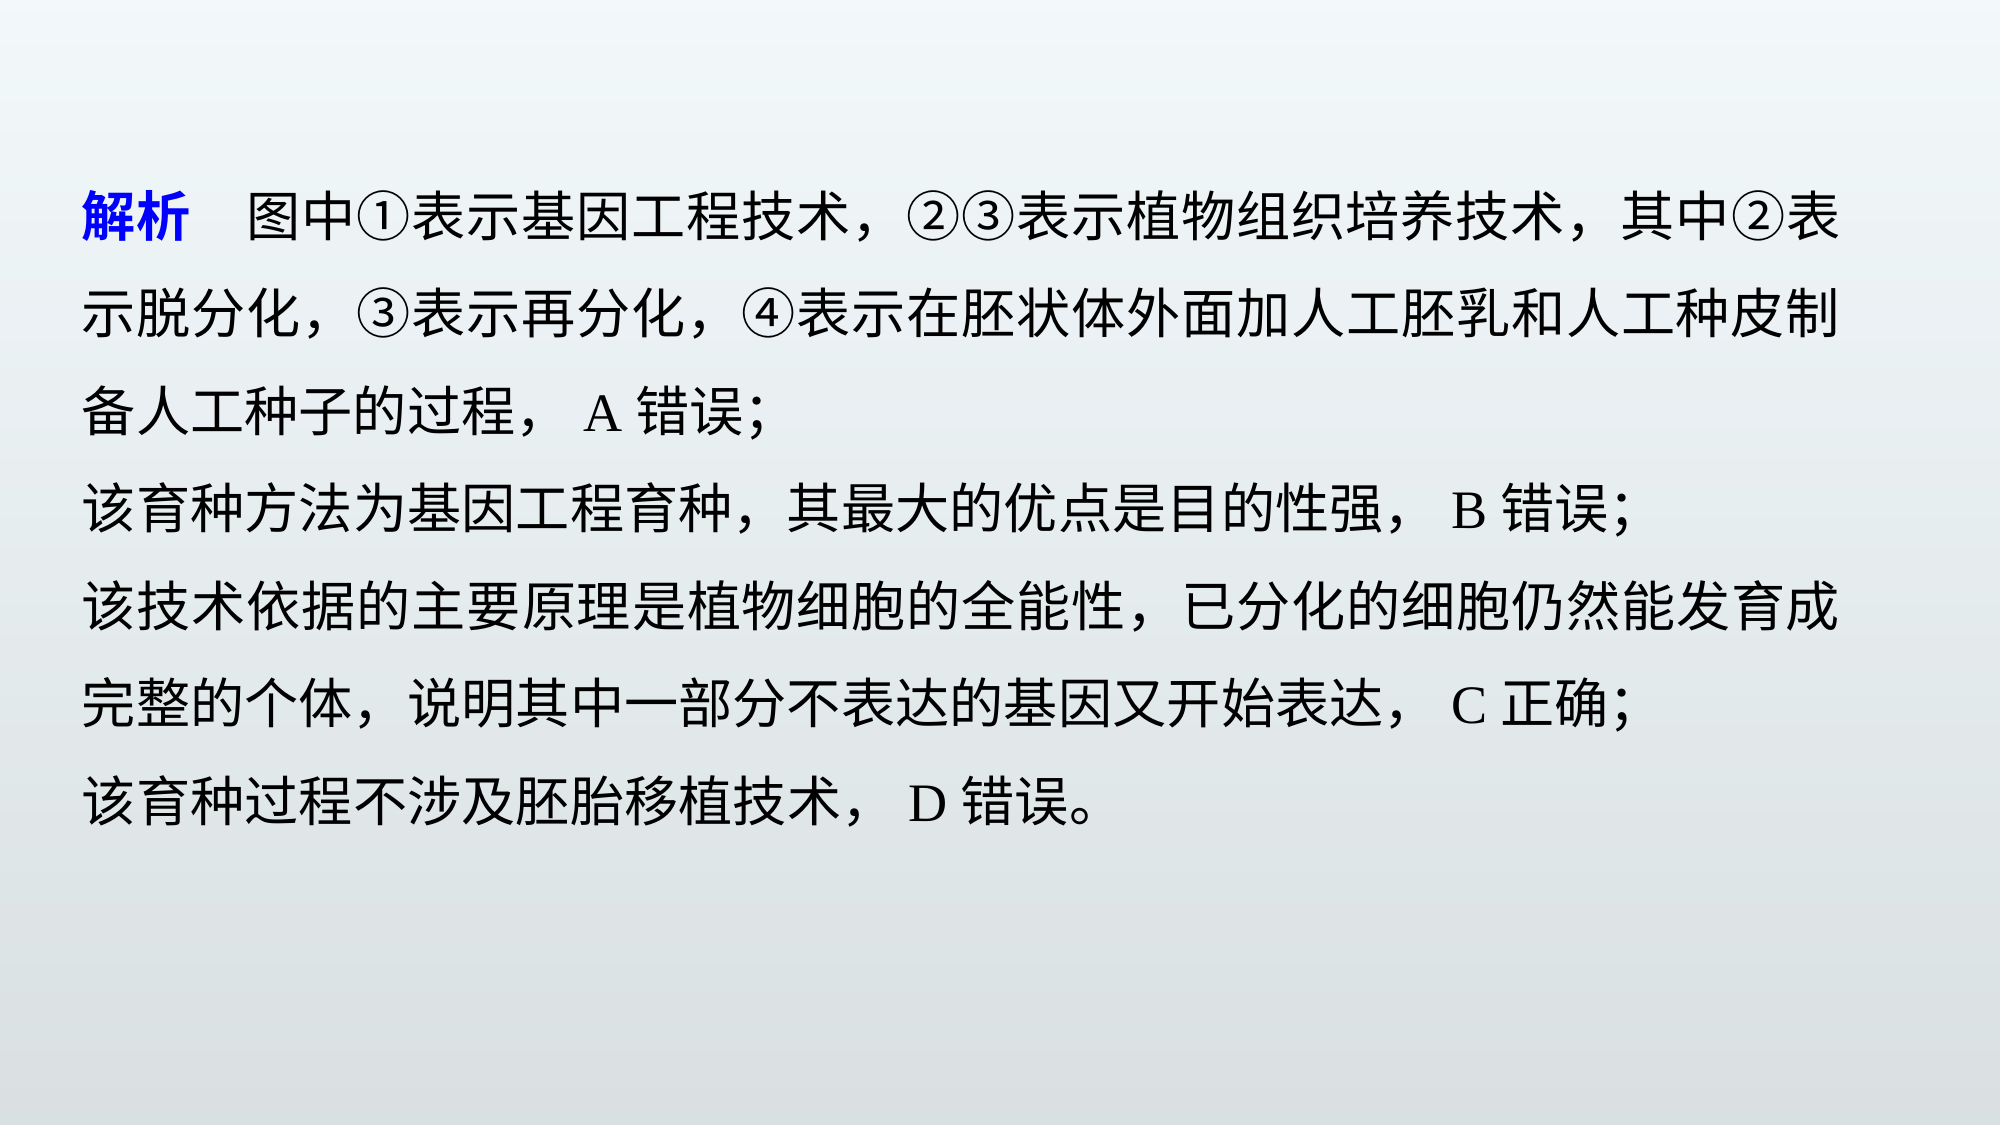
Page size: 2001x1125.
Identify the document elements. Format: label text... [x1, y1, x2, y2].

text_box 解析 图中①表示基因工程技术，②③表示植物组织培养技术，其中②表示脱分化，③表示再分化，④表示在胚状体外面加人工胚乳和人工种皮制备人工种子的过程，A错误； 该育种方法为基因工程育种，其最大的优点是目的性强，B错误； 该技术依据的主要原理是植物细胞的全能性，已分化的细胞仍然能发育成完整的个体，说明其中一部分不表达的基因又开始表达，C正确； 该育种过程不涉及胚胎移植技术，D错误。 [67, 142, 1855, 840]
